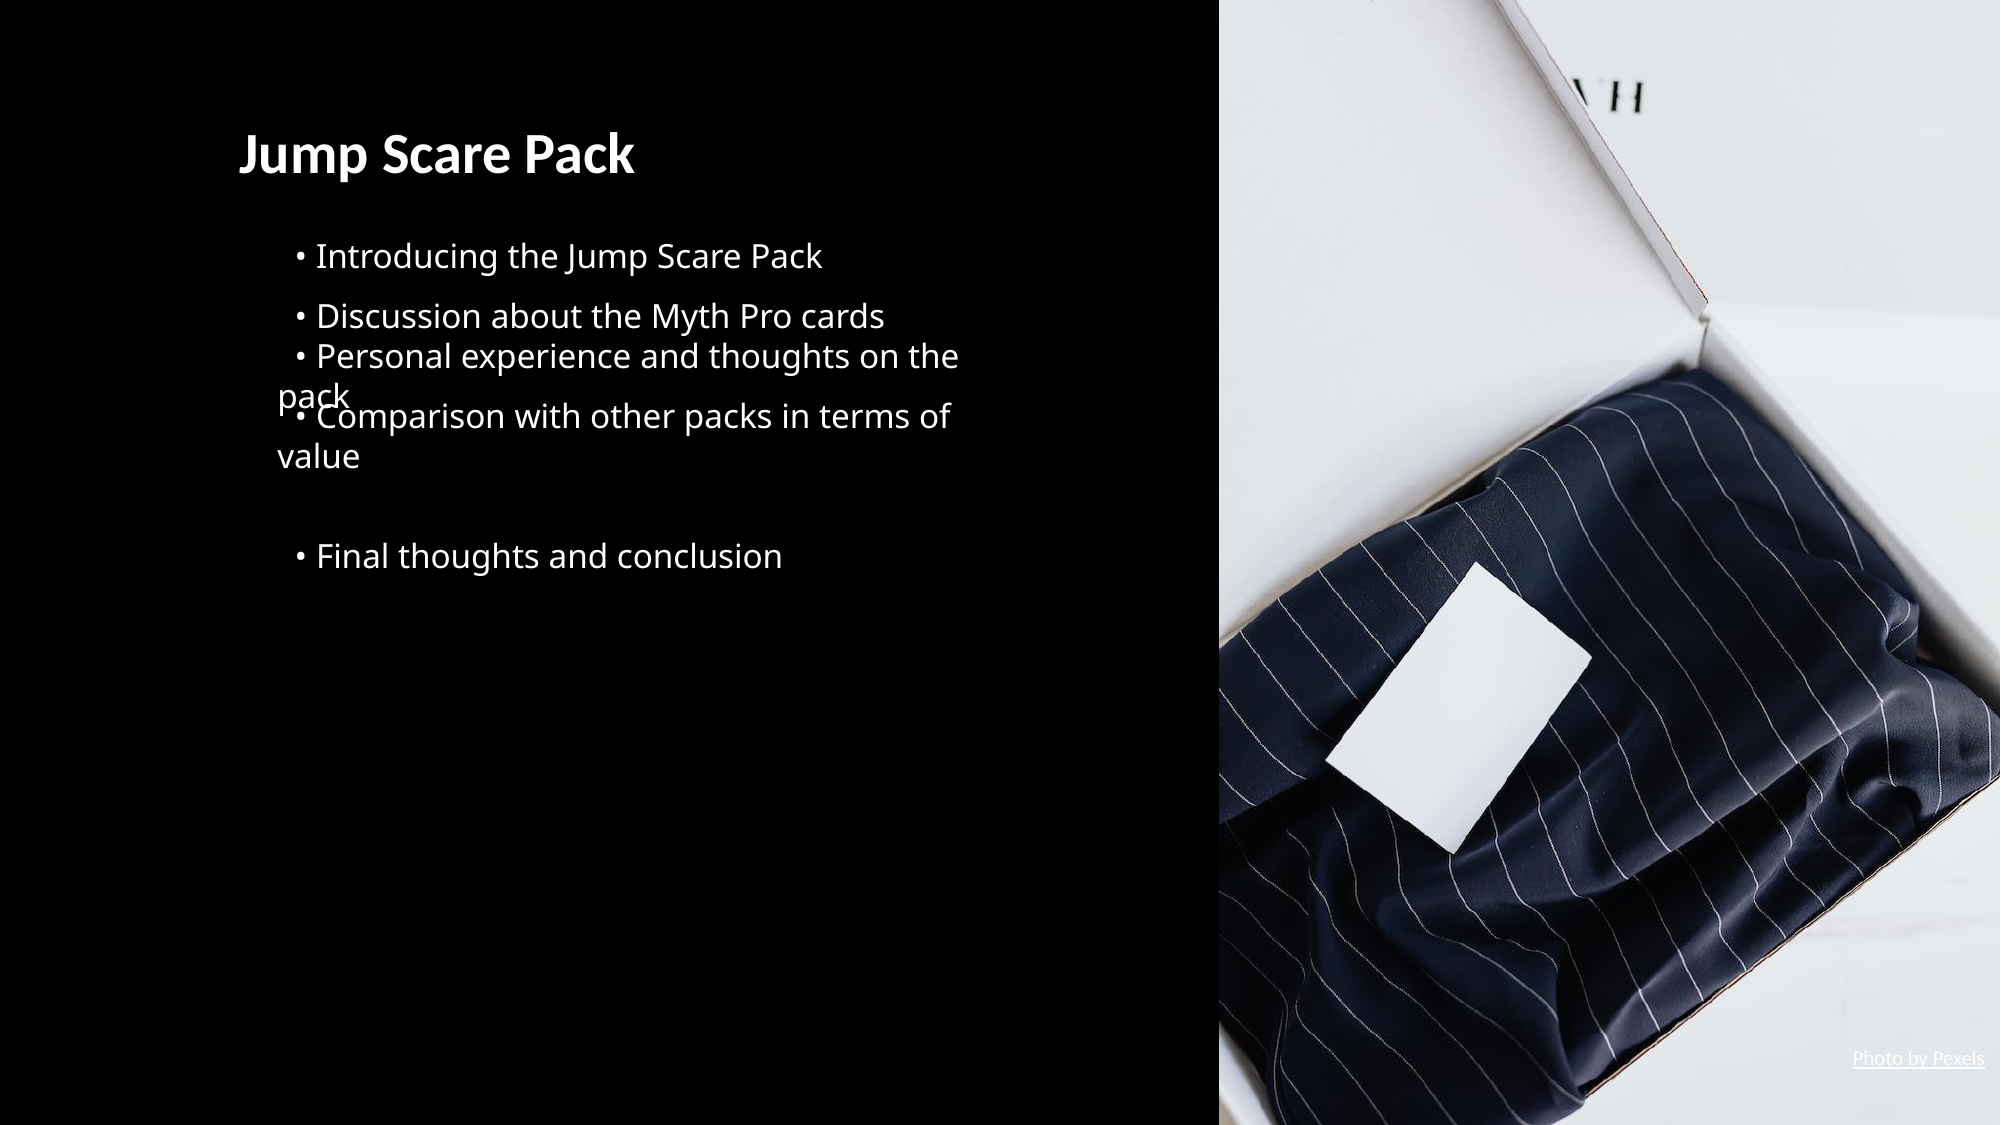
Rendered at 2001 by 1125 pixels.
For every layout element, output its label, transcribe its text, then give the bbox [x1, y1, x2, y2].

picture [1219, 0, 2000, 1125]
text_box • Personal experience and thoughts on the pack [262, 337, 1013, 397]
text_box • Introducing the Jump Scare Pack [262, 217, 1013, 277]
text_box • Discussion about the Myth Pro cards [262, 277, 1013, 337]
text_box • Final thoughts and conclusion [262, 517, 1013, 593]
text_box • Comparison with other packs in terms of value [262, 397, 1013, 473]
text_box Jump Scare Pack [225, 112, 1219, 188]
